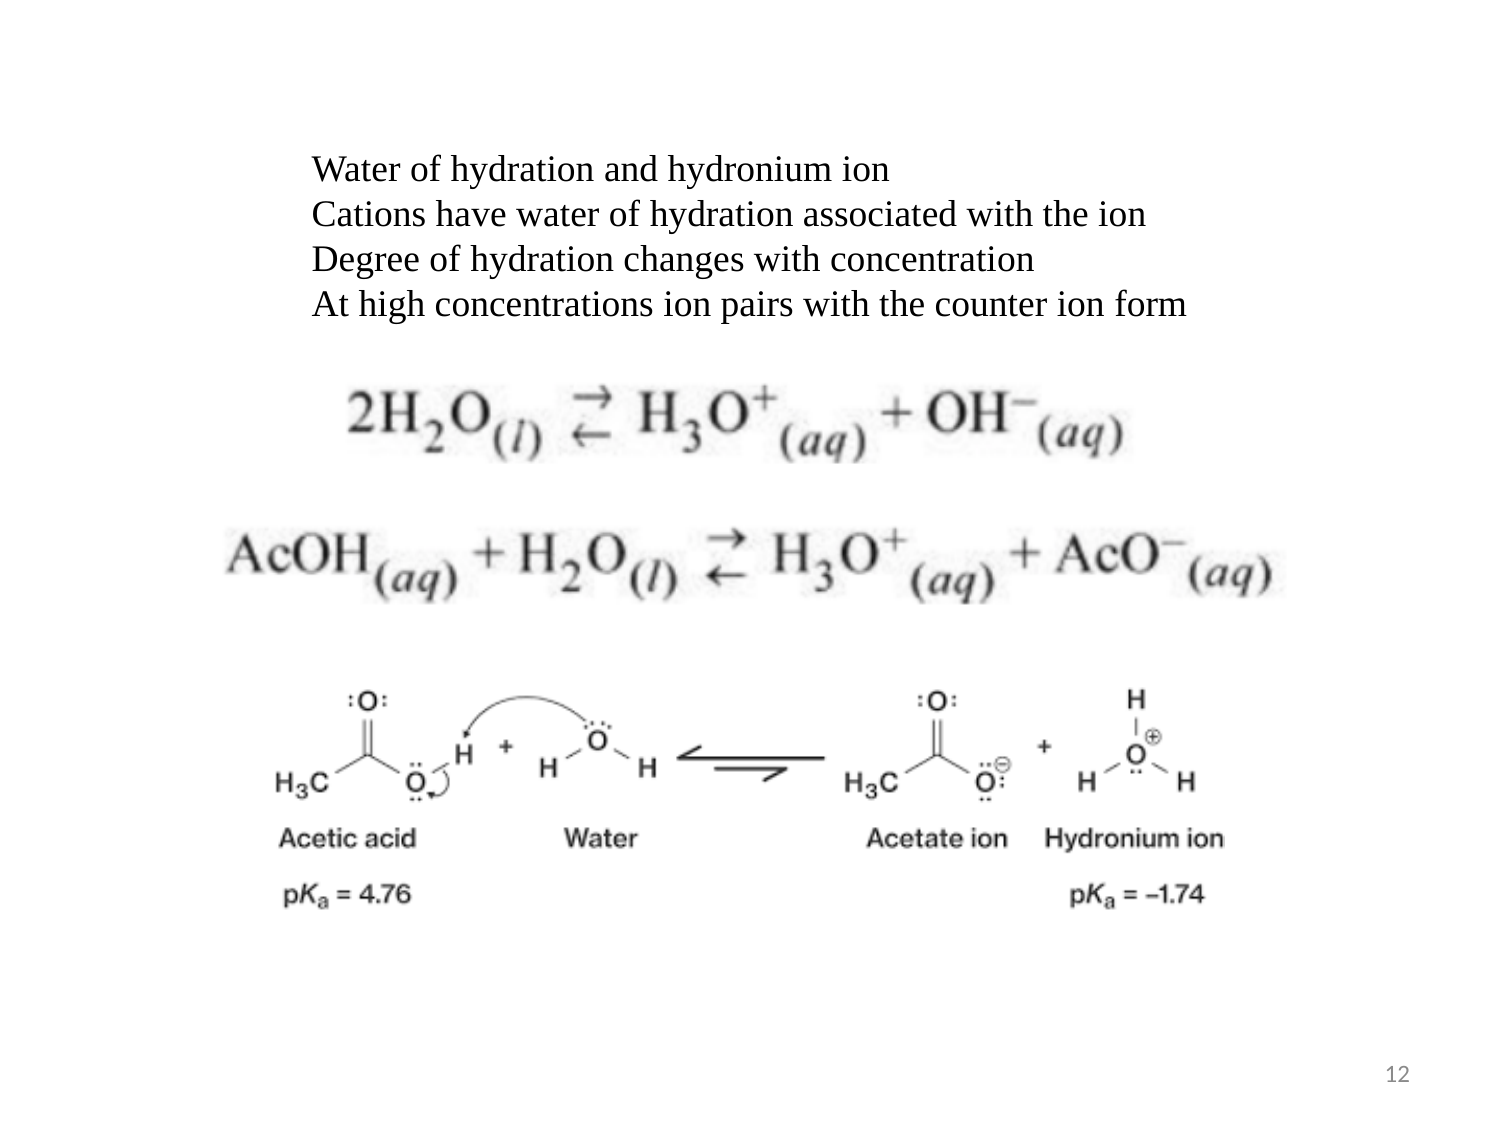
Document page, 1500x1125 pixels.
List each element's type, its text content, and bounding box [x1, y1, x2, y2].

picture [324, 348, 1142, 485]
text_box Water of hydration and hydronium ion Cations have water of hydration associated with the ion Degree of hydration changes with concentration At high concentrations ion pairs with the counter ion form [296, 137, 1204, 332]
picture [274, 686, 1226, 917]
slide_number 12 [1074, 1042, 1425, 1103]
picture [211, 495, 1289, 630]
